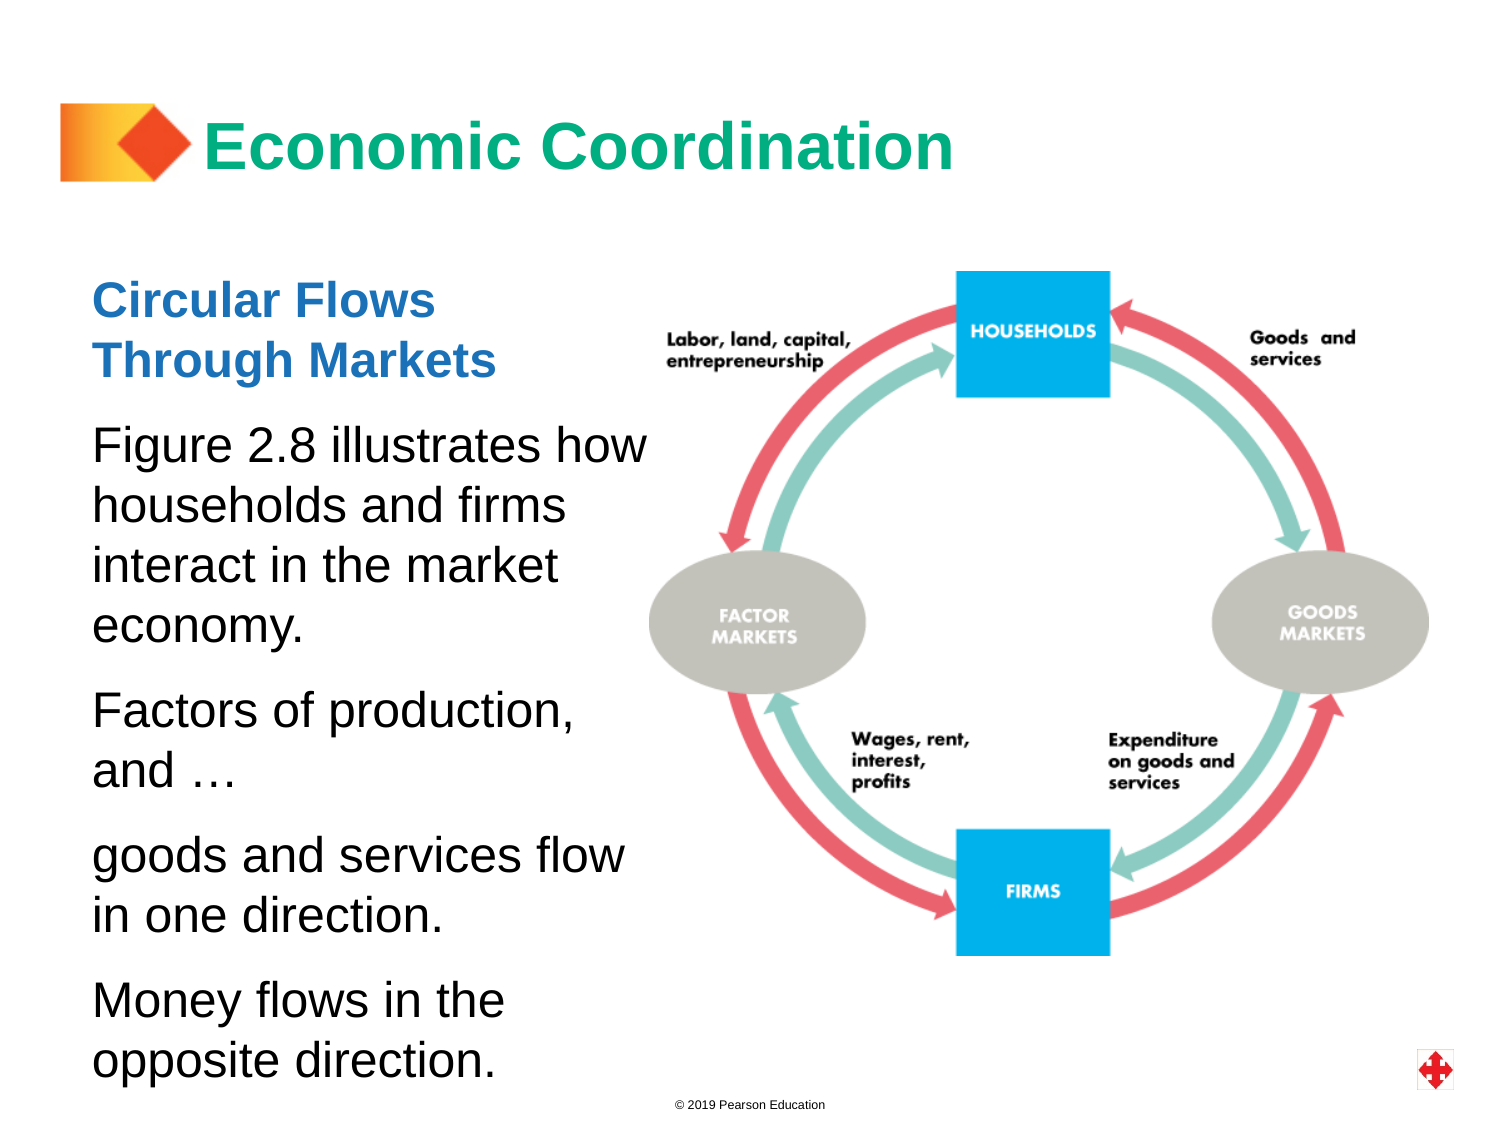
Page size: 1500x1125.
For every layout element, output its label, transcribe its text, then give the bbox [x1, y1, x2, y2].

picture [1087, 324, 1095, 338]
title Economic Coordination [188, 50, 1364, 236]
picture [1417, 1049, 1455, 1090]
picture [649, 271, 1429, 956]
picture [59, 102, 188, 184]
list Circular Flows Through Markets Figure 2.8 illustrates how households and firms interact in the market economy. Factors of production, and … goods and services flow in one direction. Money flows in the opposite direction. [59, 259, 675, 1110]
picture [1015, 324, 1084, 338]
picture [1007, 884, 1060, 898]
picture [971, 324, 1012, 338]
